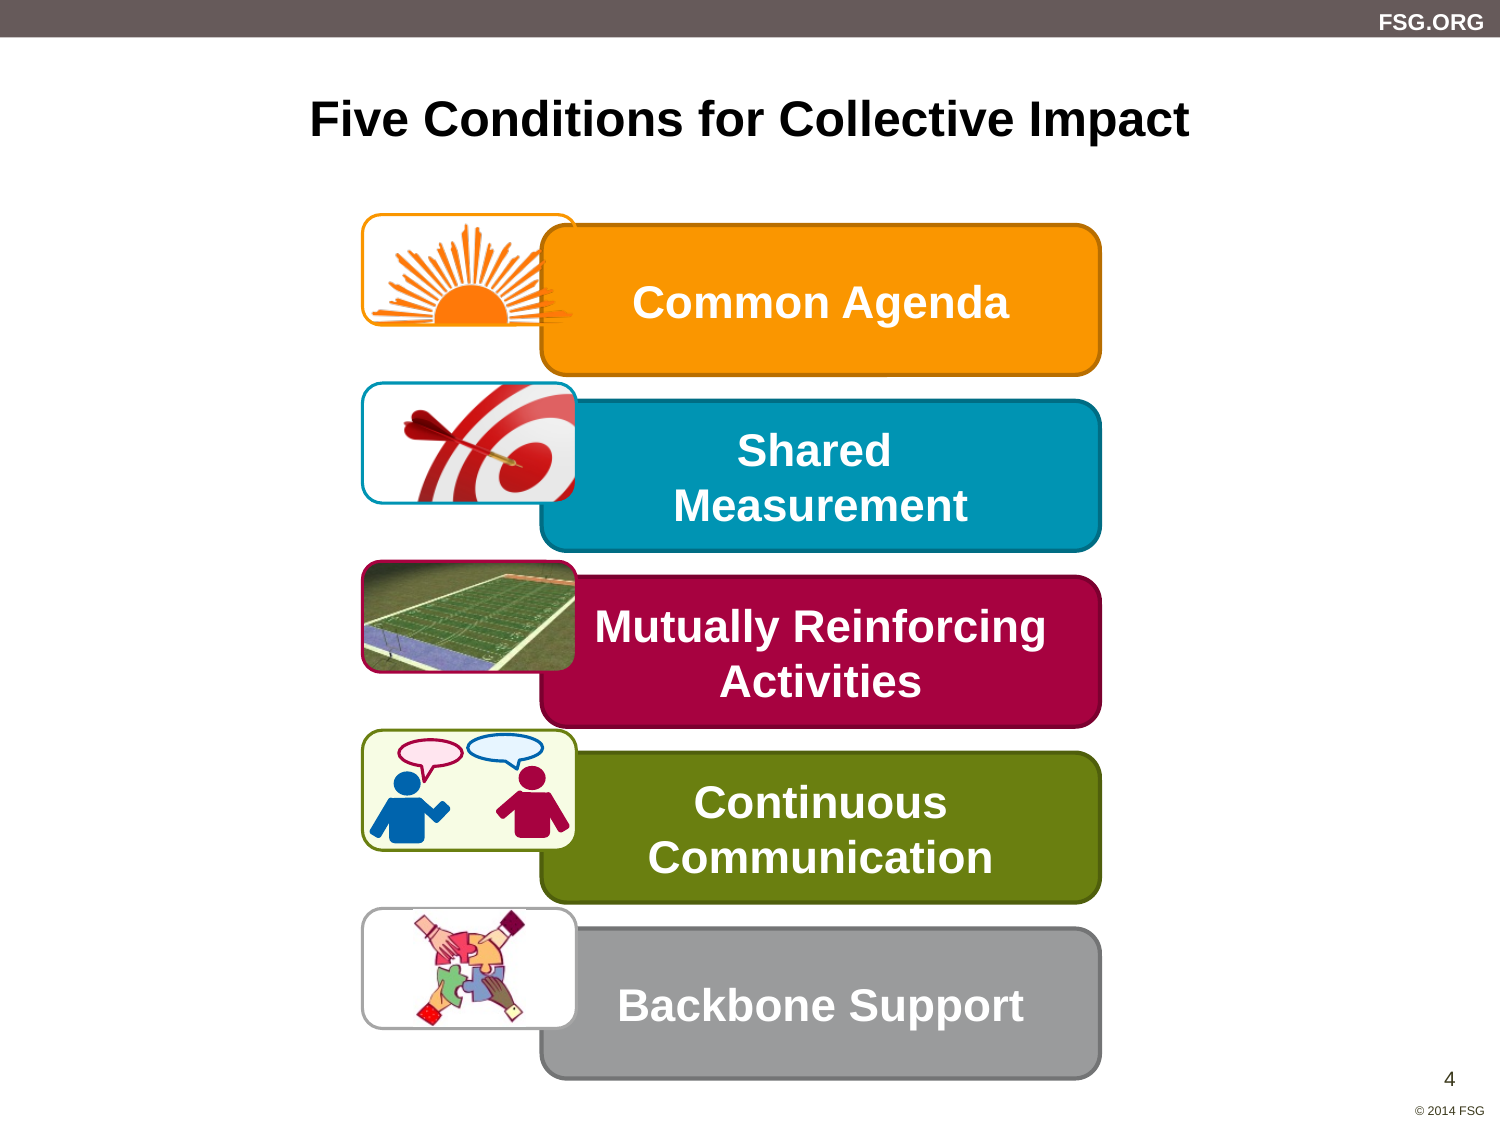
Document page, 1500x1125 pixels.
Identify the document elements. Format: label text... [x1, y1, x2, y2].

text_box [362, 908, 1101, 1079]
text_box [362, 214, 1101, 376]
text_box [362, 382, 1101, 552]
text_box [362, 560, 1101, 727]
title Five Conditions for Collective Impact [64, 62, 1436, 171]
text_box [362, 729, 1101, 903]
